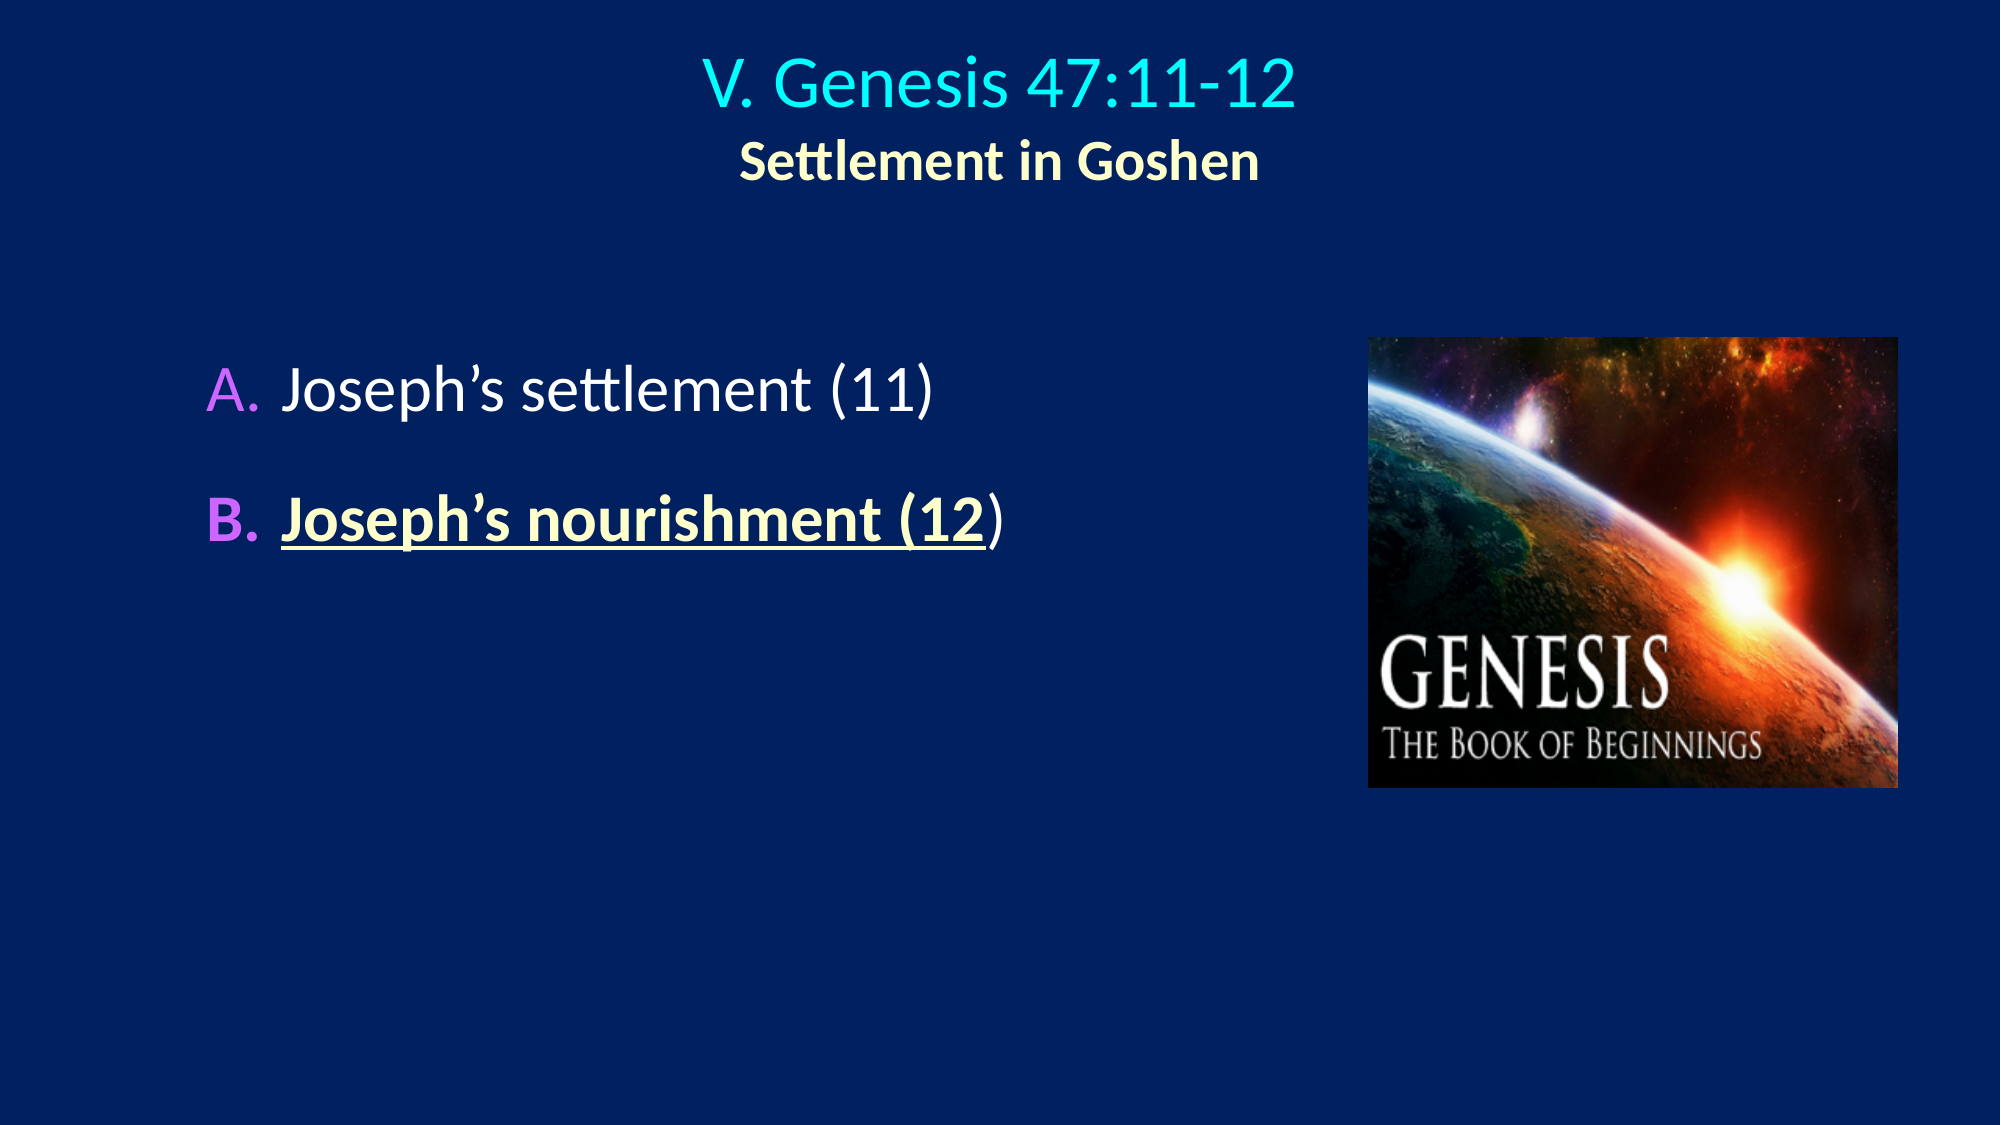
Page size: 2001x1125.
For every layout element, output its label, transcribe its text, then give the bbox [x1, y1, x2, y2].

list Joseph’s settlement (11) Joseph’s nourishment (12) [191, 337, 1051, 788]
title V. Genesis 47:11-12 Settlement in Goshen [535, 37, 1464, 188]
picture [1367, 337, 1898, 788]
